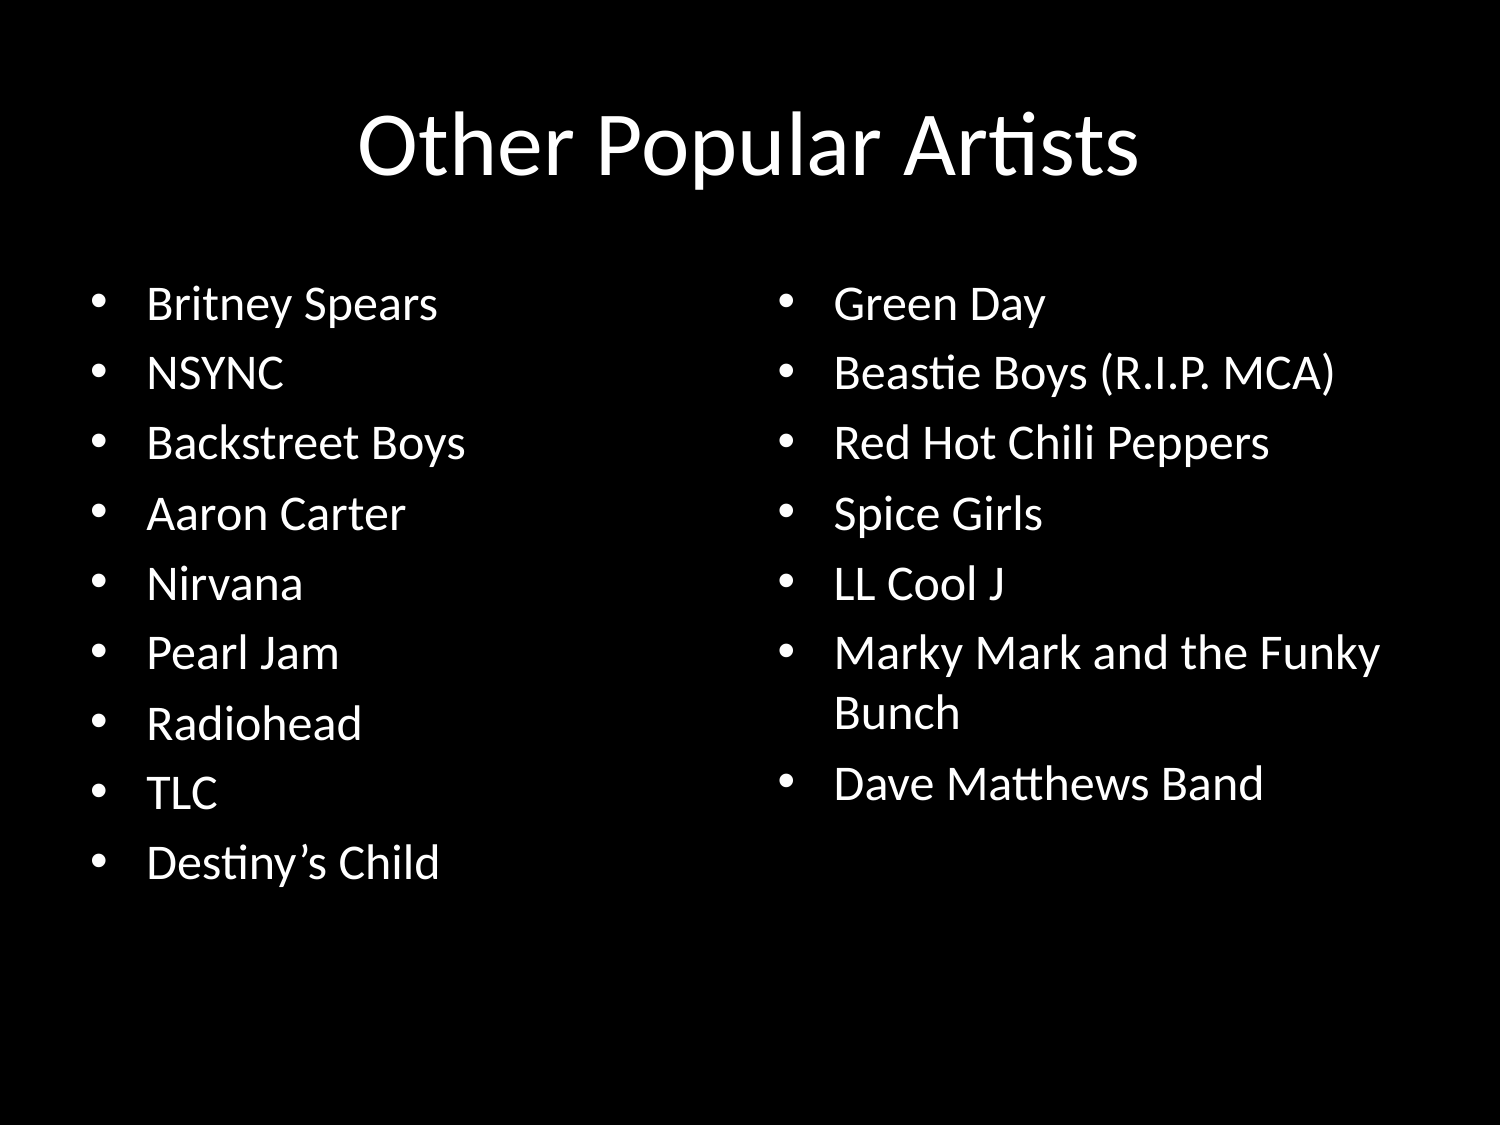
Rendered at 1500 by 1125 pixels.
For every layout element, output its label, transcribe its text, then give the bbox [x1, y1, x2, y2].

text_box [743, 247, 1430, 1072]
title Other Popular Artists [75, 45, 1425, 233]
list Britney Spears NSYNC Backstreet Boys Aaron Carter Nirvana Pearl Jam Radiohead TLC Destiny’s Child [75, 262, 738, 1005]
